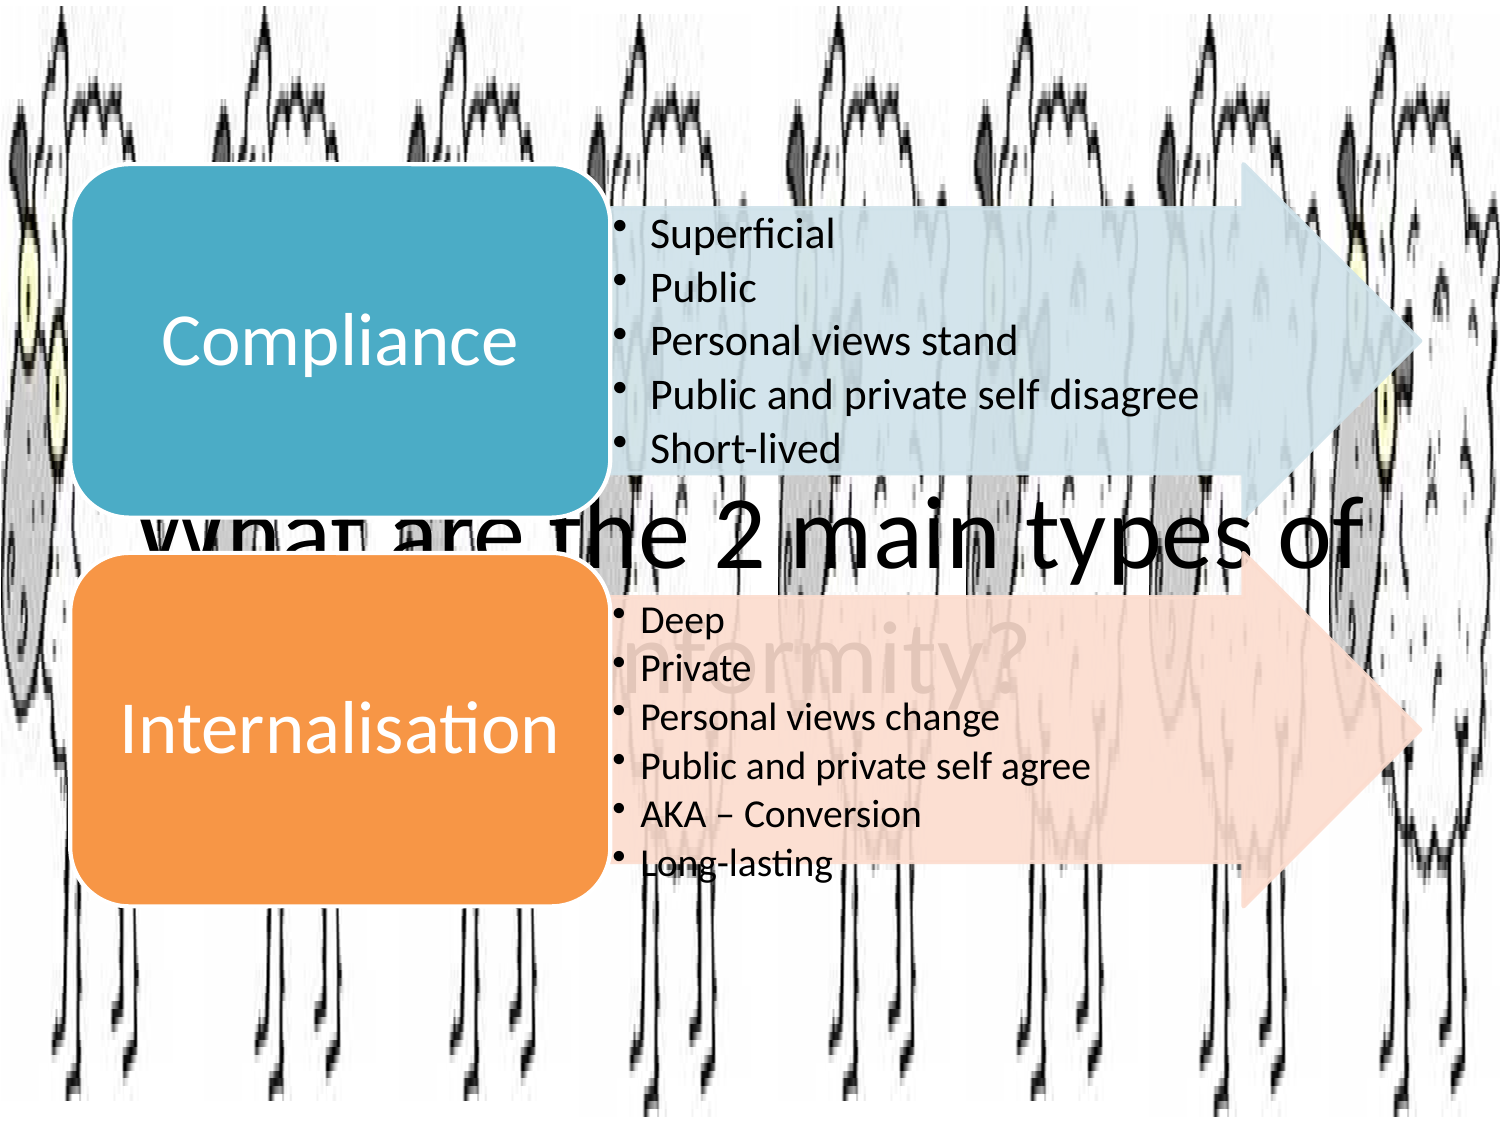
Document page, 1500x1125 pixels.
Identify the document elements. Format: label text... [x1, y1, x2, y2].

picture [0, 0, 1500, 1125]
list Recap: What are the 2 main types of conformity? [75, 262, 1425, 1005]
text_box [70, 163, 1421, 907]
